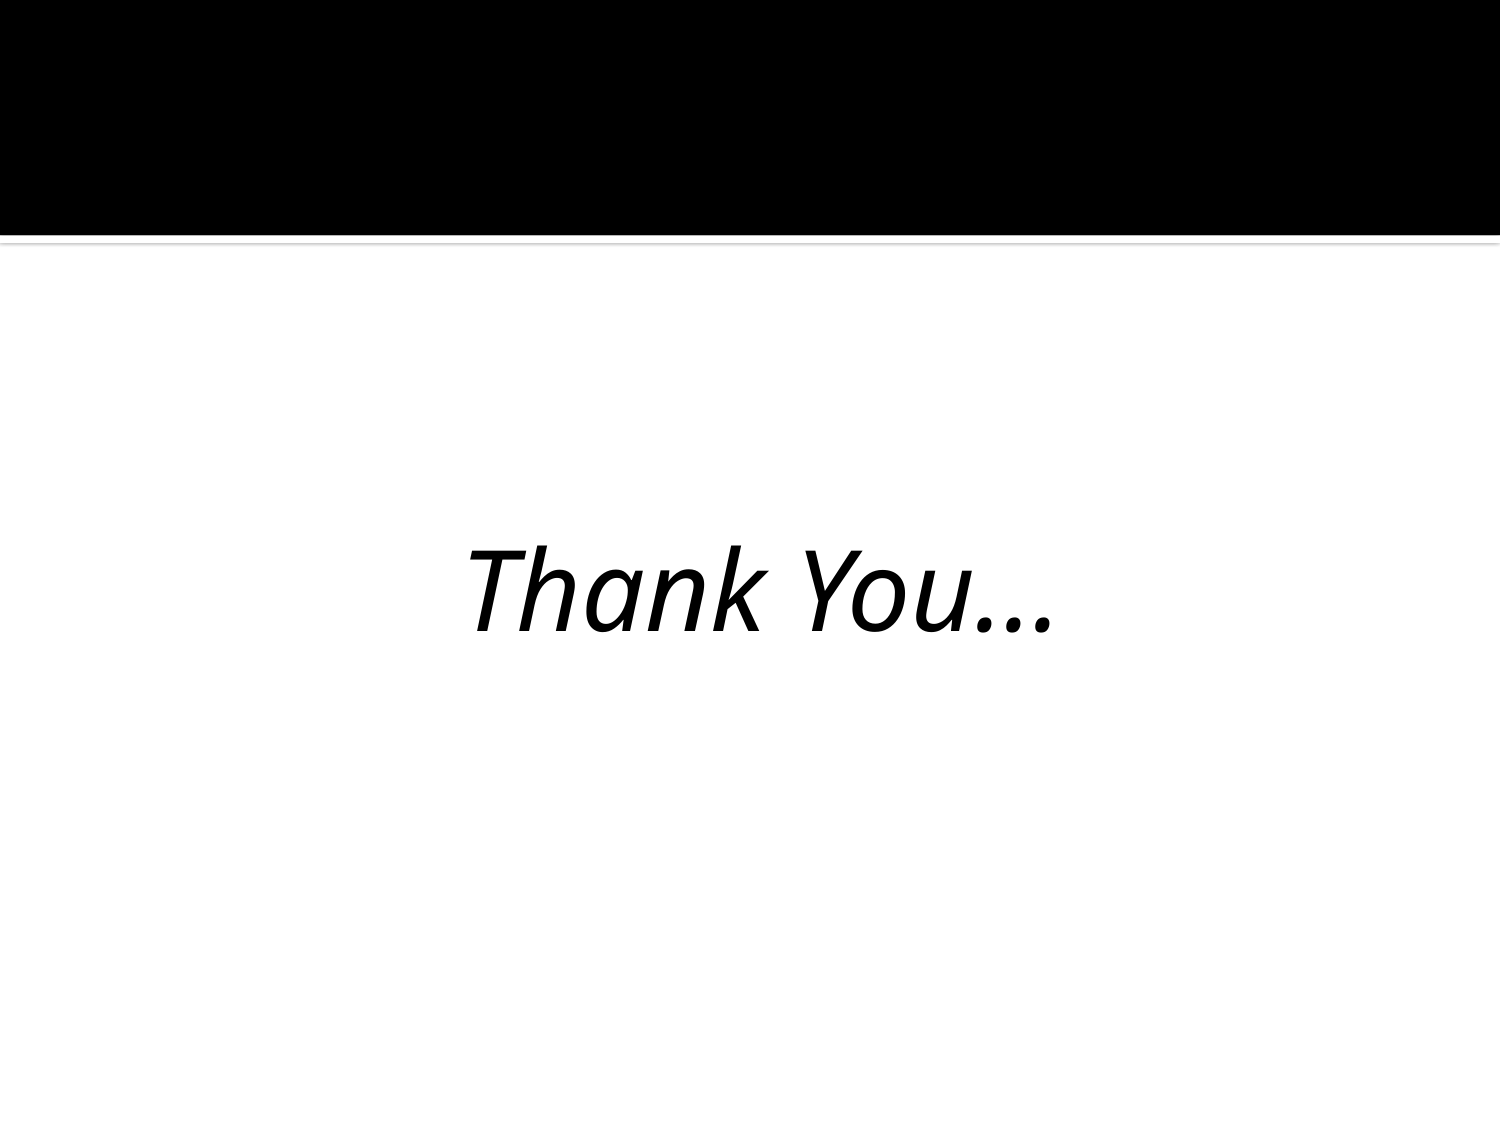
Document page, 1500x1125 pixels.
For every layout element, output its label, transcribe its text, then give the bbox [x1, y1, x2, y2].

list Thank You... [79, 503, 1430, 729]
